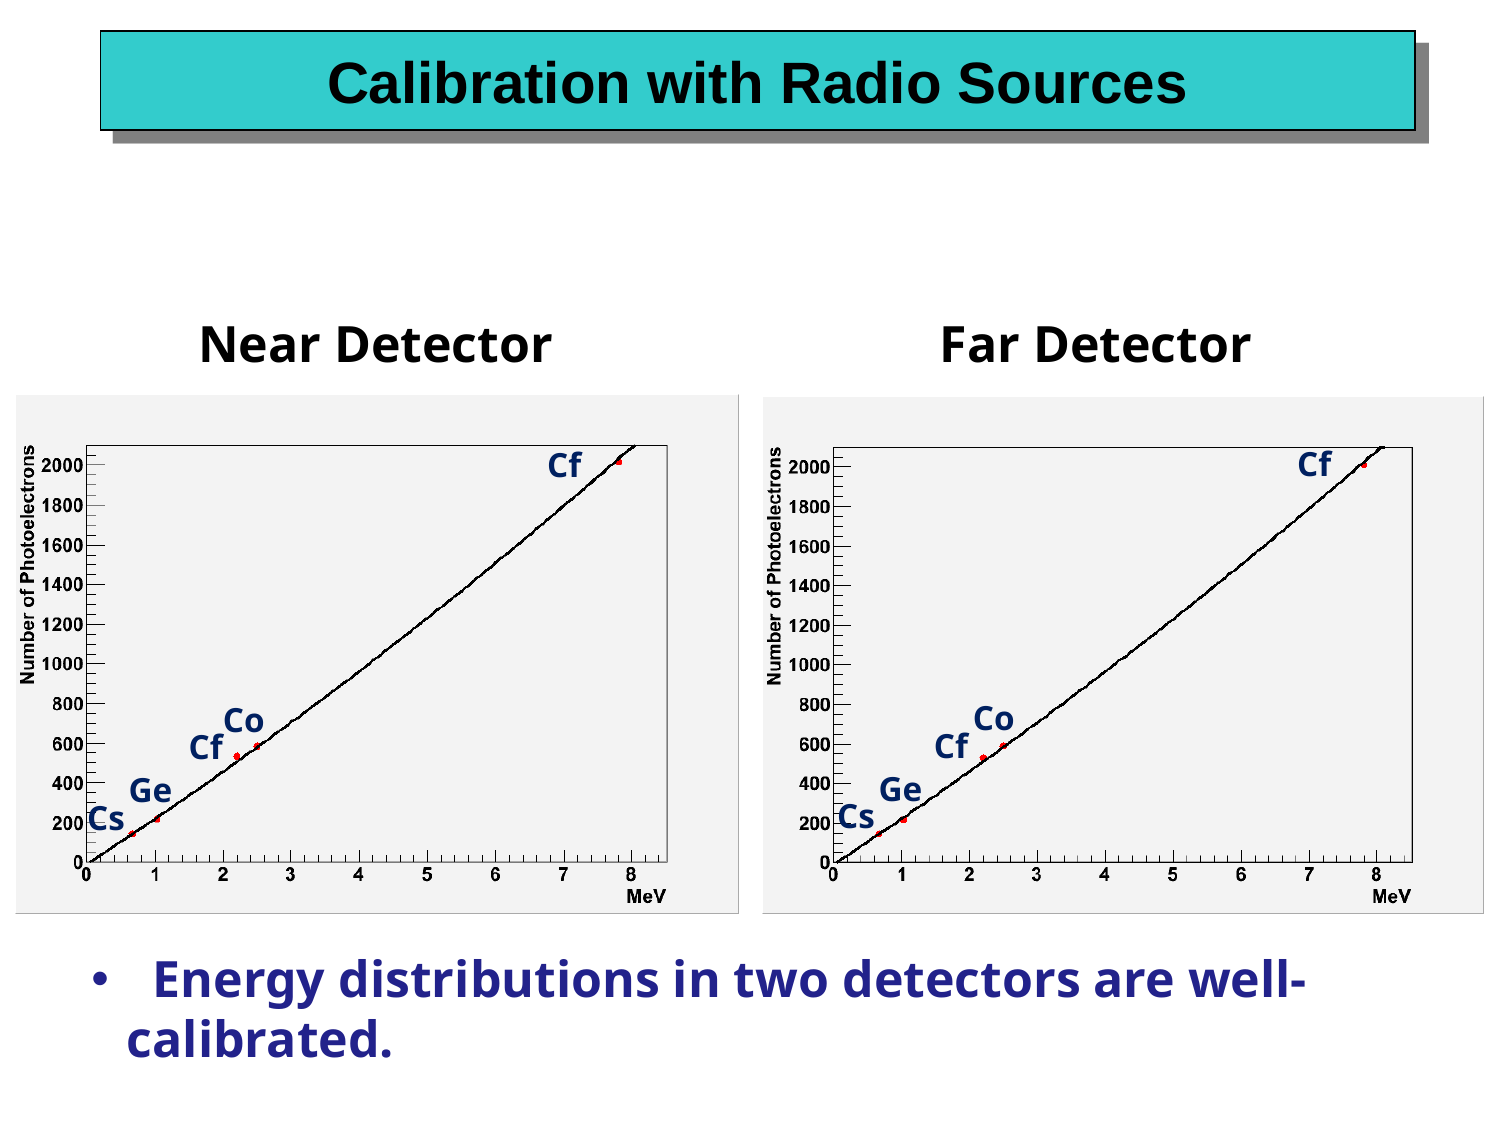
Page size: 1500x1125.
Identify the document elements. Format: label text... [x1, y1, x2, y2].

picture [13, 393, 739, 915]
picture [761, 394, 1484, 915]
text_box Energy distributions in two detectors are well-calibrated. [76, 940, 1400, 1076]
text_box Calibration with Radio Sources [100, 30, 1416, 130]
text_box Near Detector [183, 304, 569, 380]
text_box Far Detector [925, 304, 1268, 380]
